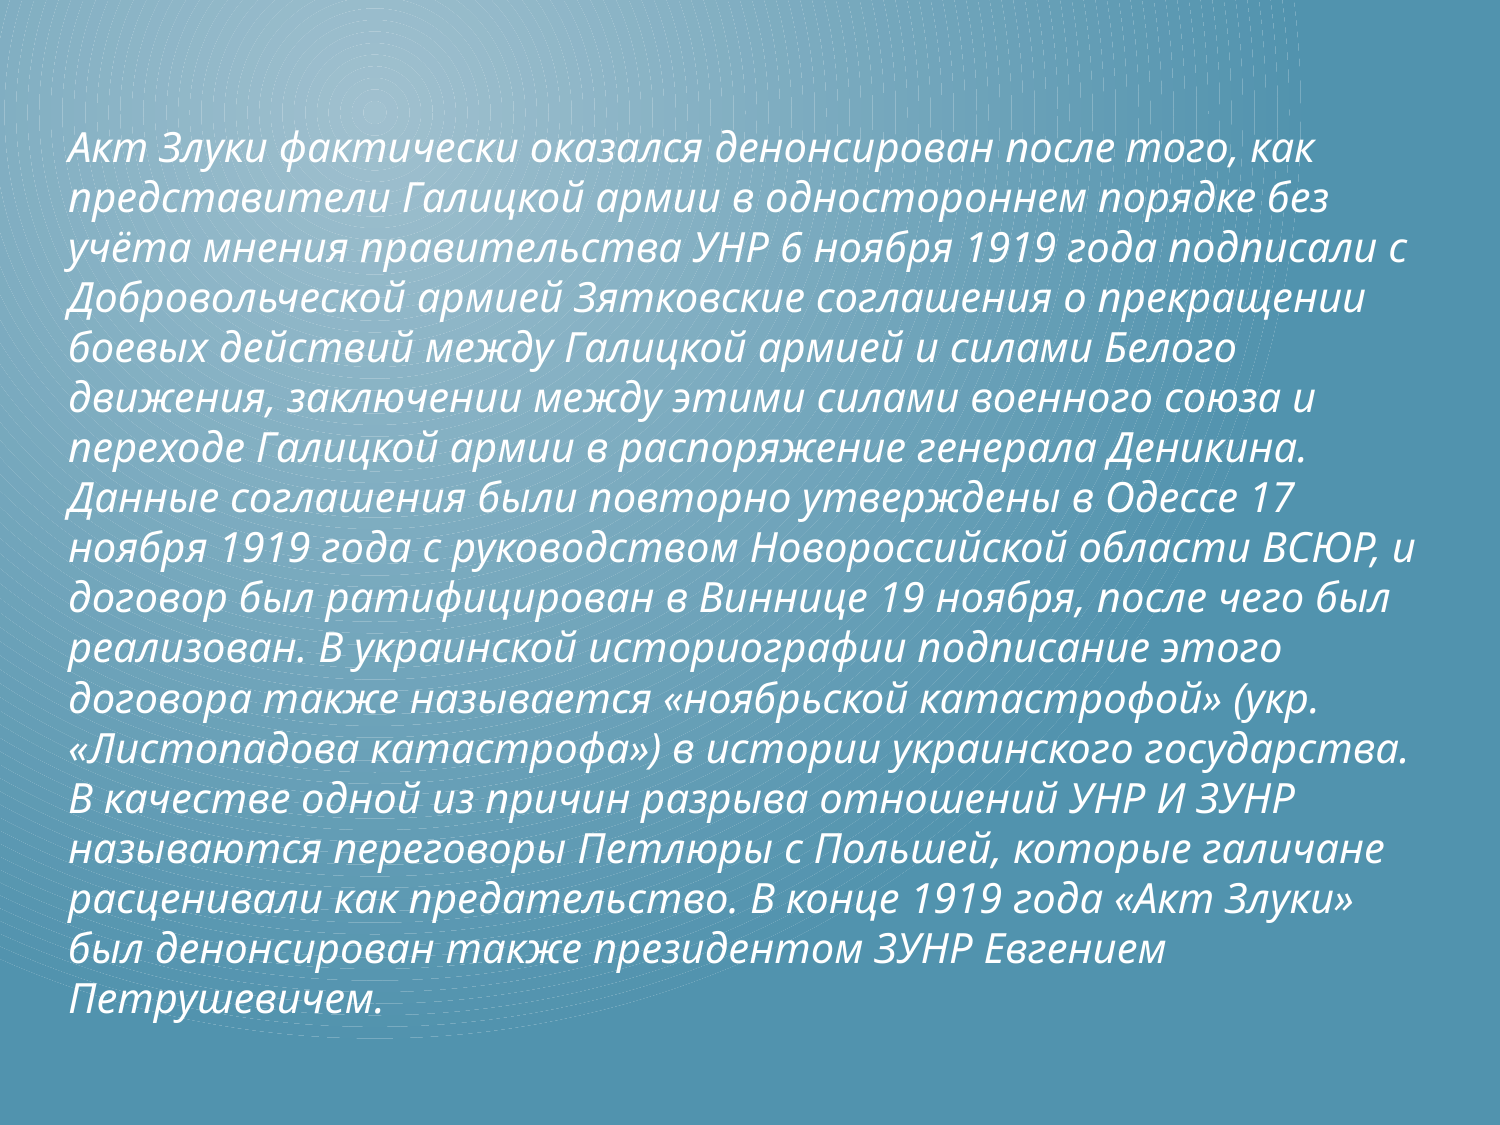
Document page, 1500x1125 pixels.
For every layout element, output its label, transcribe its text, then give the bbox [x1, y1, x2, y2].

list Акт Злуки фактически оказался денонсирован после того, как представители Галицкой армии в одностороннем порядке без учёта мнения правительства УНР 6 ноября 1919 года подписали с Добровольческой армией Зятковские соглашения о прекращении боевых действий между Галицкой армией и силами Белого движения, заключении между этими силами военного союза и переходе Галицкой армии в распоряжение генерала Деникина. Данные соглашения были повторно утверждены в Одессе 17 ноября 1919 года с руководством Новороссийской области ВСЮР, и договор был ратифицирован в Виннице 19 ноября, после чего был реализован. В украинской историографии подписание этого договора также называется «ноябрьской катастрофой» (укр. «Листопадова катастрофа») в истории украинского государства. В качестве одной из причин разрыва отношений УНР И ЗУНР называются переговоры Петлюры с Польшей, которые галичане расценивали как предательство. В конце 1919 года «Акт Злуки» был денонсирован также президентом ЗУНР Евгением Петрушевичем. [53, 113, 1436, 1071]
